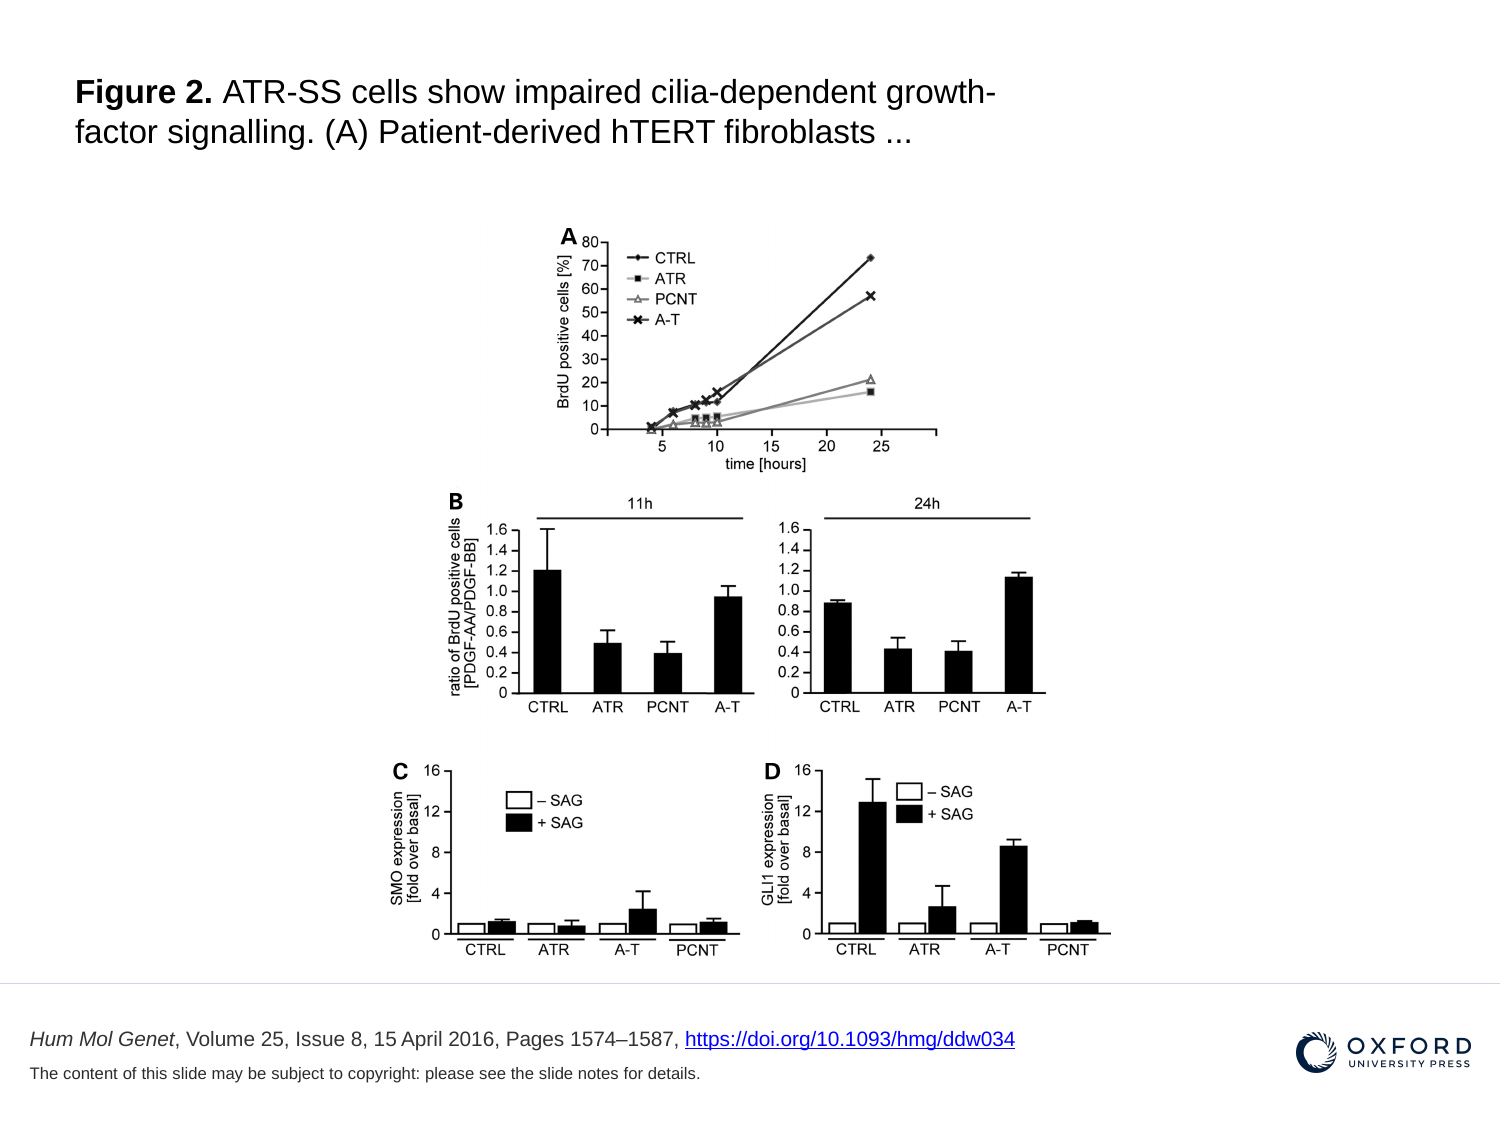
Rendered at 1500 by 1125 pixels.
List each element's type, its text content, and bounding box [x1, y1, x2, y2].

picture [1296, 1032, 1471, 1073]
title Figure 2. ATR-SS cells show impaired cilia-dependent growth-factor signalling. (A) Patient-derived hTERT fibroblasts ... [75, 69, 1078, 171]
picture [389, 224, 1112, 957]
footer Hum Mol Genet, Volume 25, Issue 8, 15 April 2016, Pages 1574–1587, https://doi.org/10.1093/hmg/ddw034 The content of this slide may be subject to copyright: please see the slide notes for details. [0, 983, 1260, 1125]
